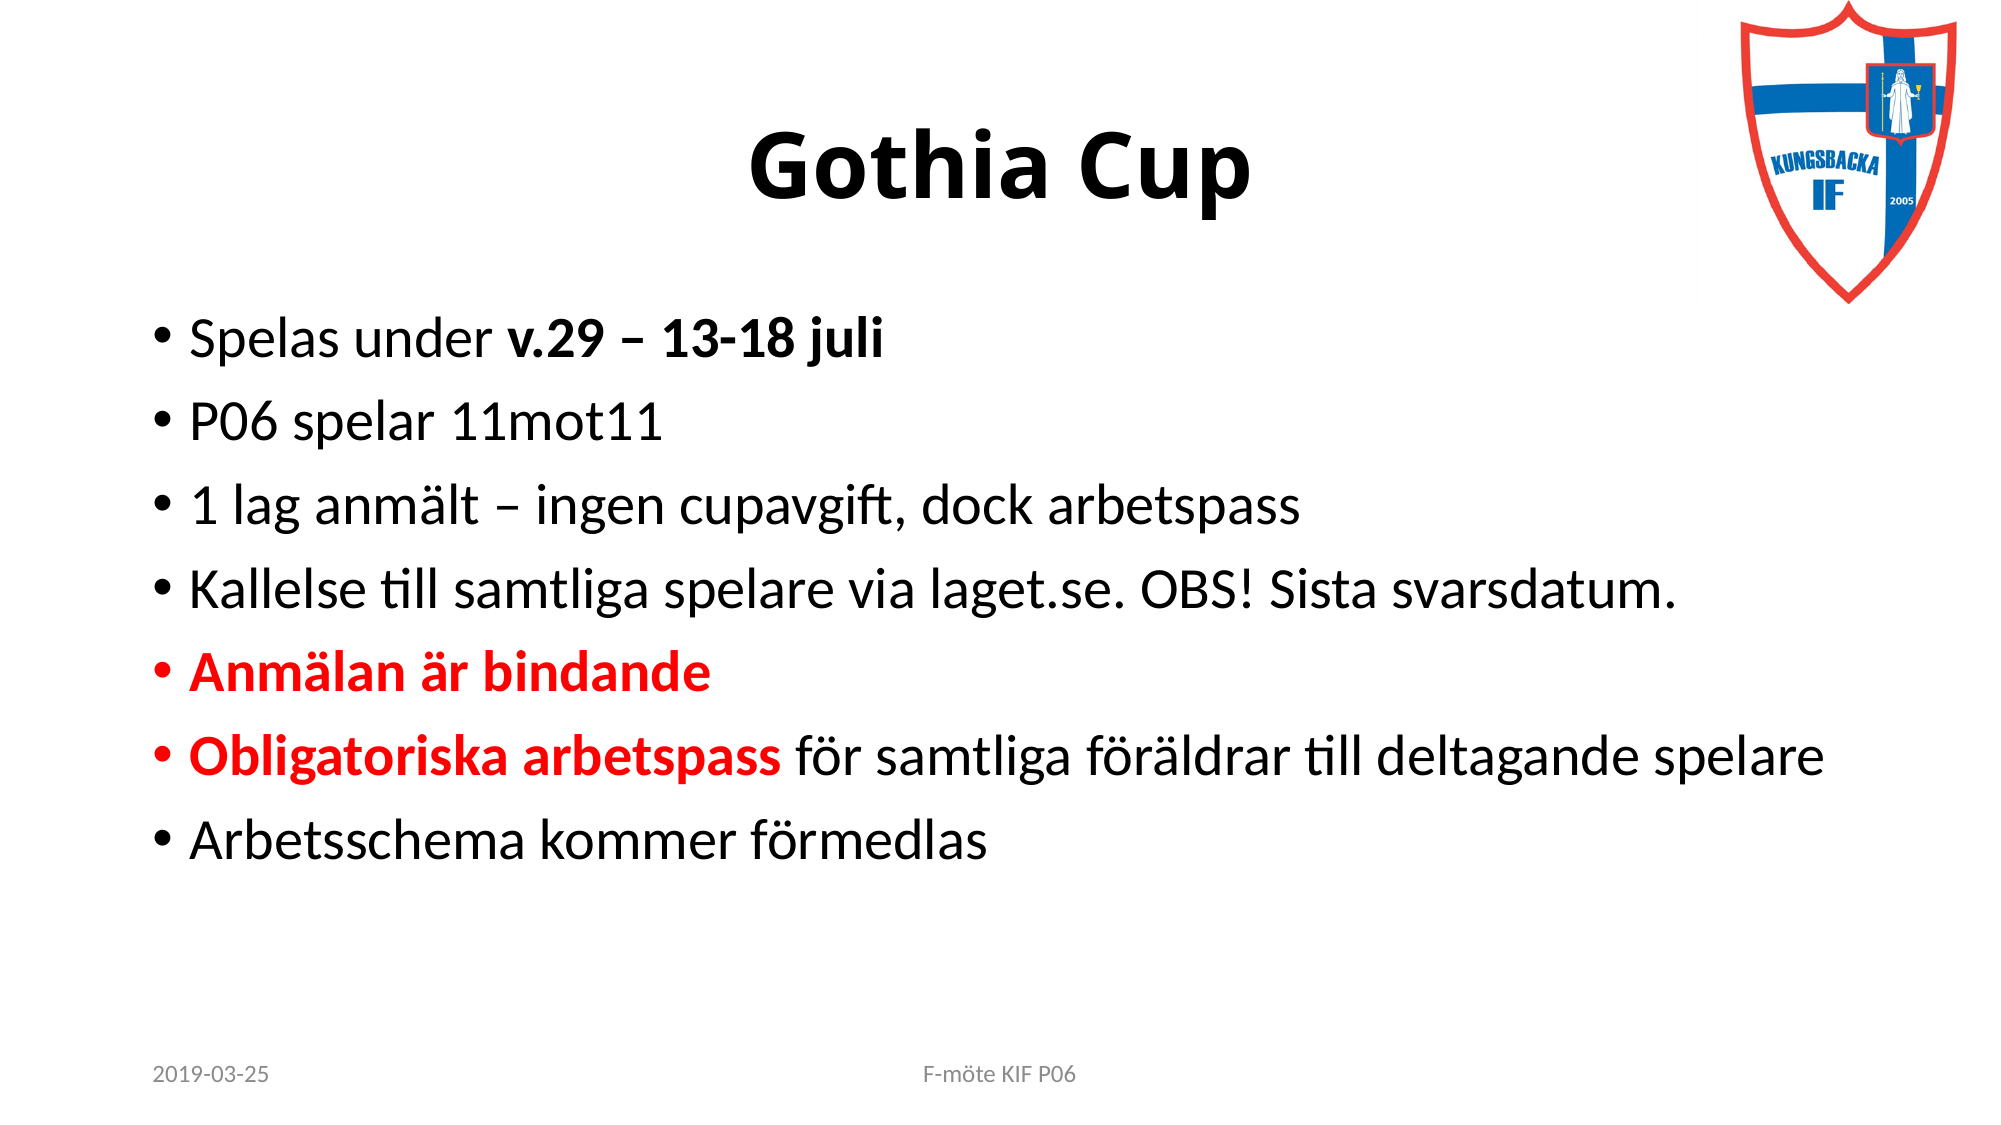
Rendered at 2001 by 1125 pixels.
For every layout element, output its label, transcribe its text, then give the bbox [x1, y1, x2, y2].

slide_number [137, 1042, 588, 1103]
picture [1696, 0, 2000, 304]
list Spelas under v.29 – 13-18 juli P06 spelar 11mot11 1 lag anmält – ingen cupavgift, dock arbetspass Kallelse till samtliga spelare via laget.se. OBS! Sista svarsdatum. Anmälan är bindande Obligatoriska arbetspass för samtliga föräldrar till deltagande spelare Arbetsschema kommer förmedlas [137, 299, 1863, 1014]
footer F-möte KIF P06 [662, 1042, 1338, 1103]
title Gothia Cup [137, 59, 1863, 278]
